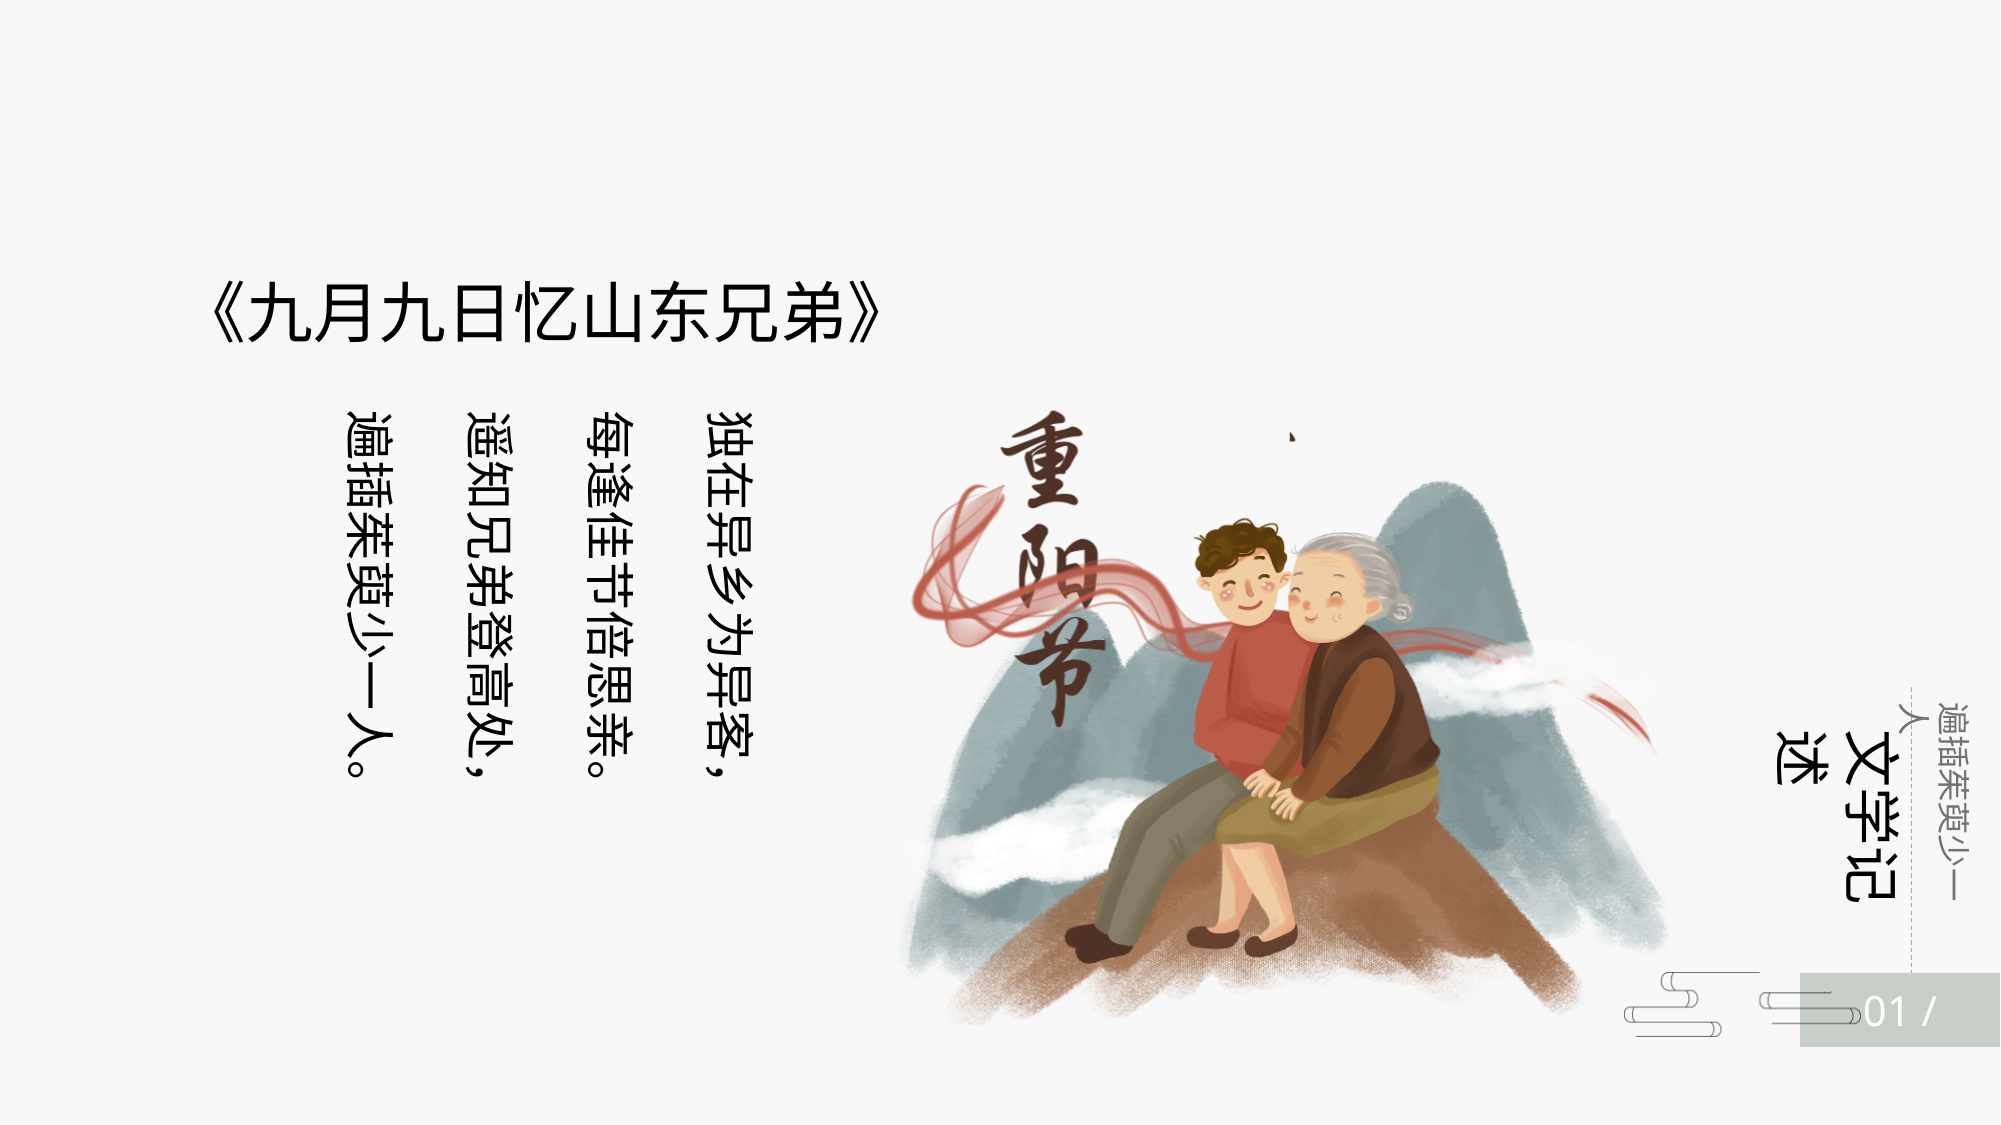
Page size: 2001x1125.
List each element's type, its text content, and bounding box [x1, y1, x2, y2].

text_box 《九月九日忆山东兄弟》 [164, 263, 844, 358]
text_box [1799, 687, 2000, 1048]
picture [844, 190, 1861, 1047]
text_box 独在异乡为异客，每逢佳节倍思亲。遥知兄弟登高处，遍插茱萸少一人。 [192, 395, 830, 831]
